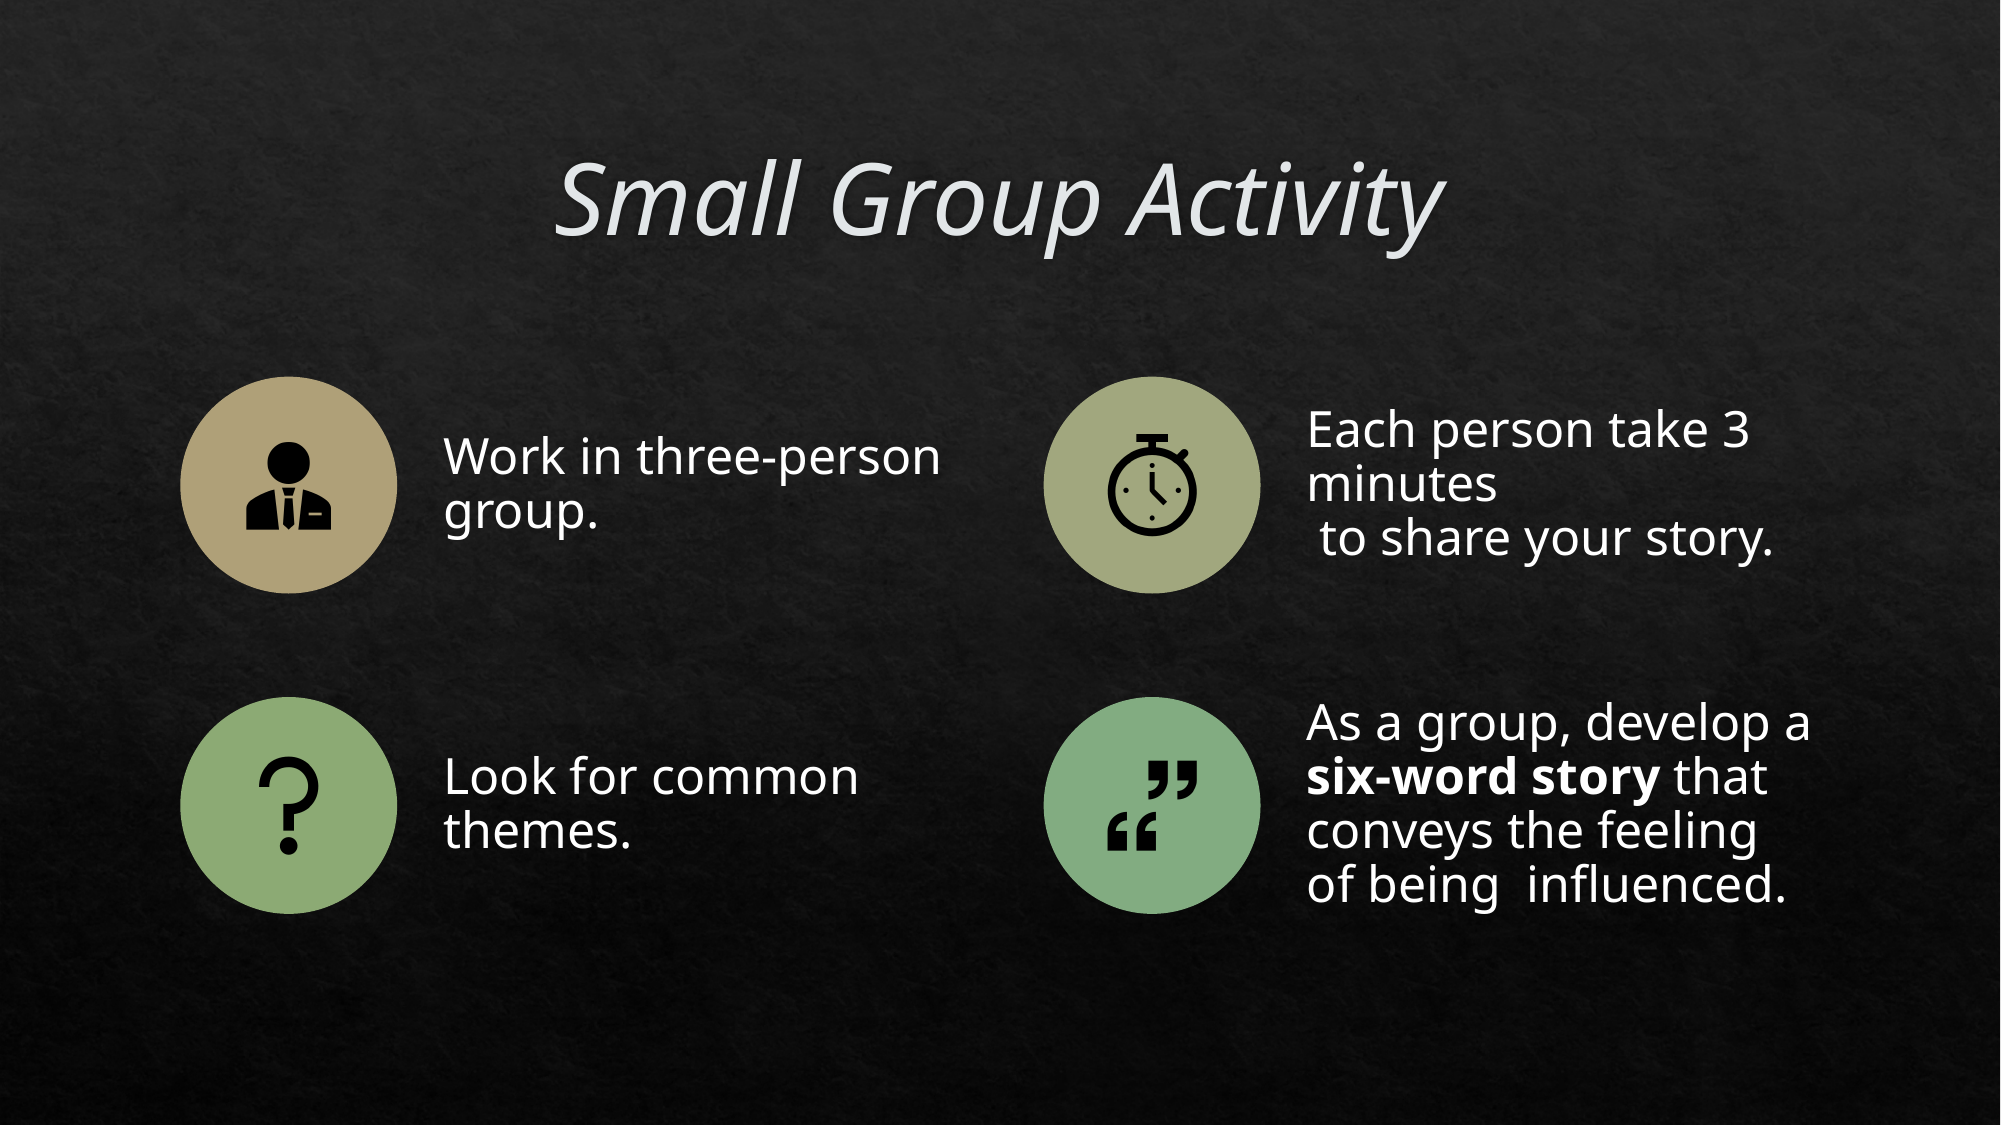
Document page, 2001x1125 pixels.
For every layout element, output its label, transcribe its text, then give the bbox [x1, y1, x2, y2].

title Small Group Activity [149, 99, 1849, 307]
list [149, 340, 1849, 951]
